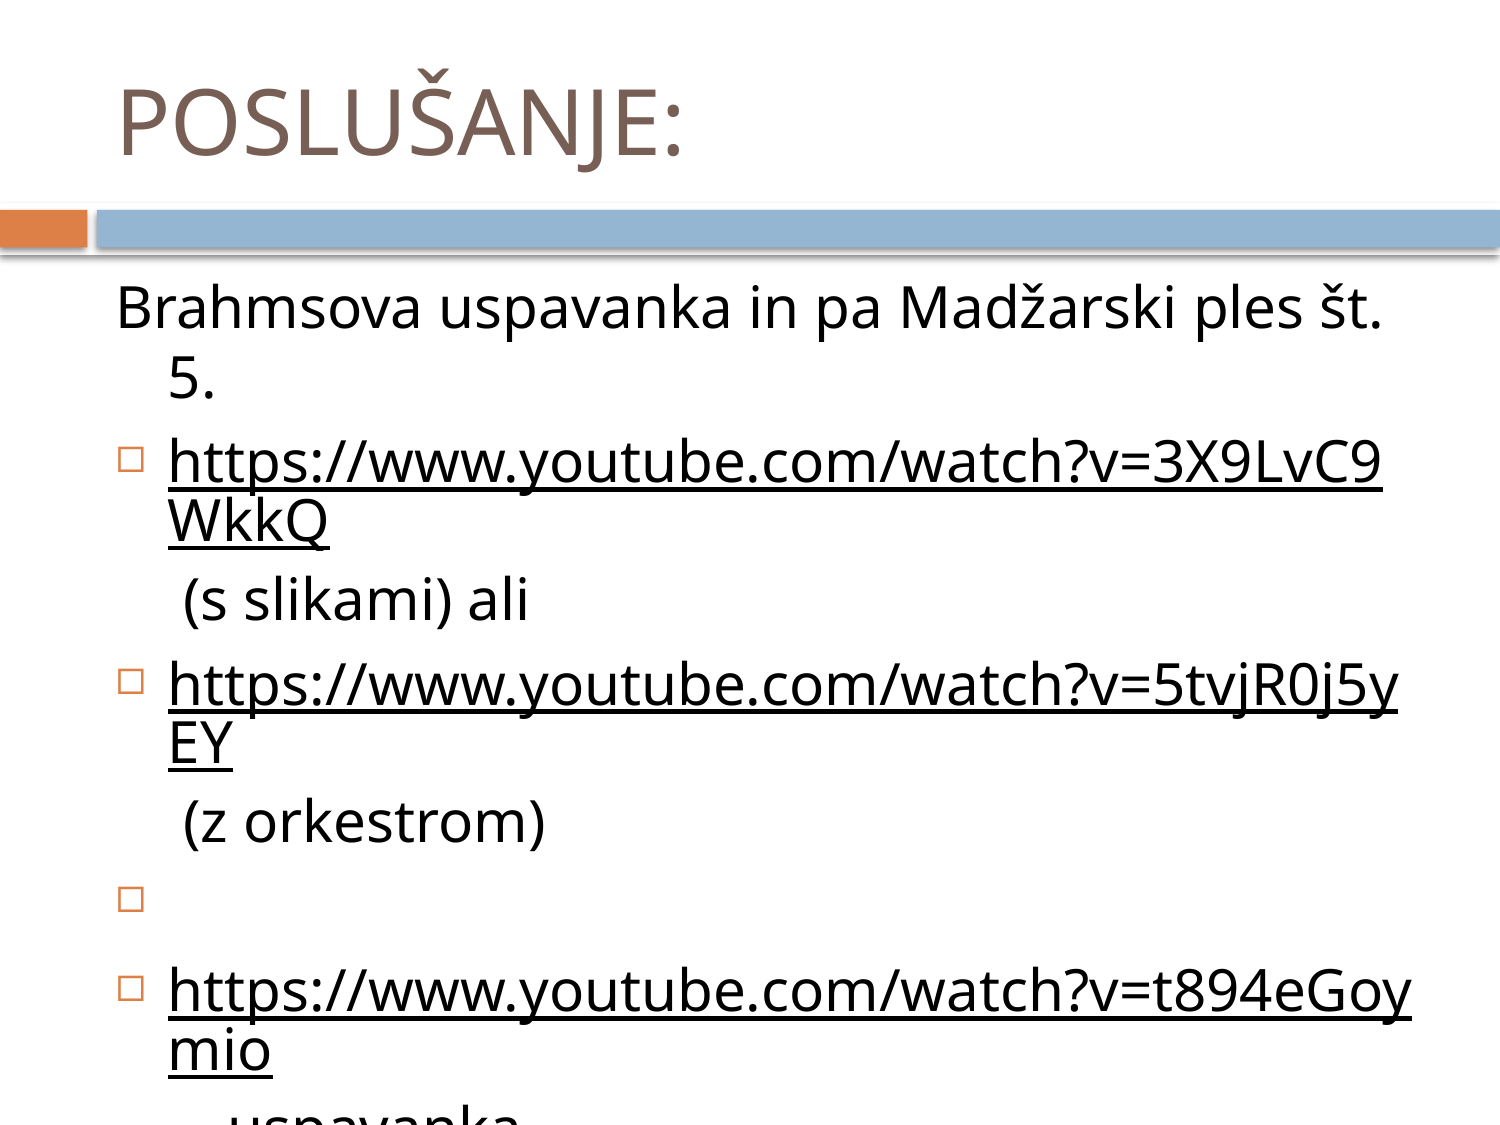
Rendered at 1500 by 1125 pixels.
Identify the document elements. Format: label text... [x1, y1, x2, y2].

list Brahmsova uspavanka in pa Madžarski ples št. 5. https://www.youtube.com/watch?v=3X9LvC9WkkQ (s slikami) ali https://www.youtube.com/watch?v=5tvjR0j5yEY (z orkestrom) https://www.youtube.com/watch?v=t894eGoymio – uspavanka [100, 262, 1438, 1000]
title POSLUŠANJE: [100, 37, 1438, 200]
